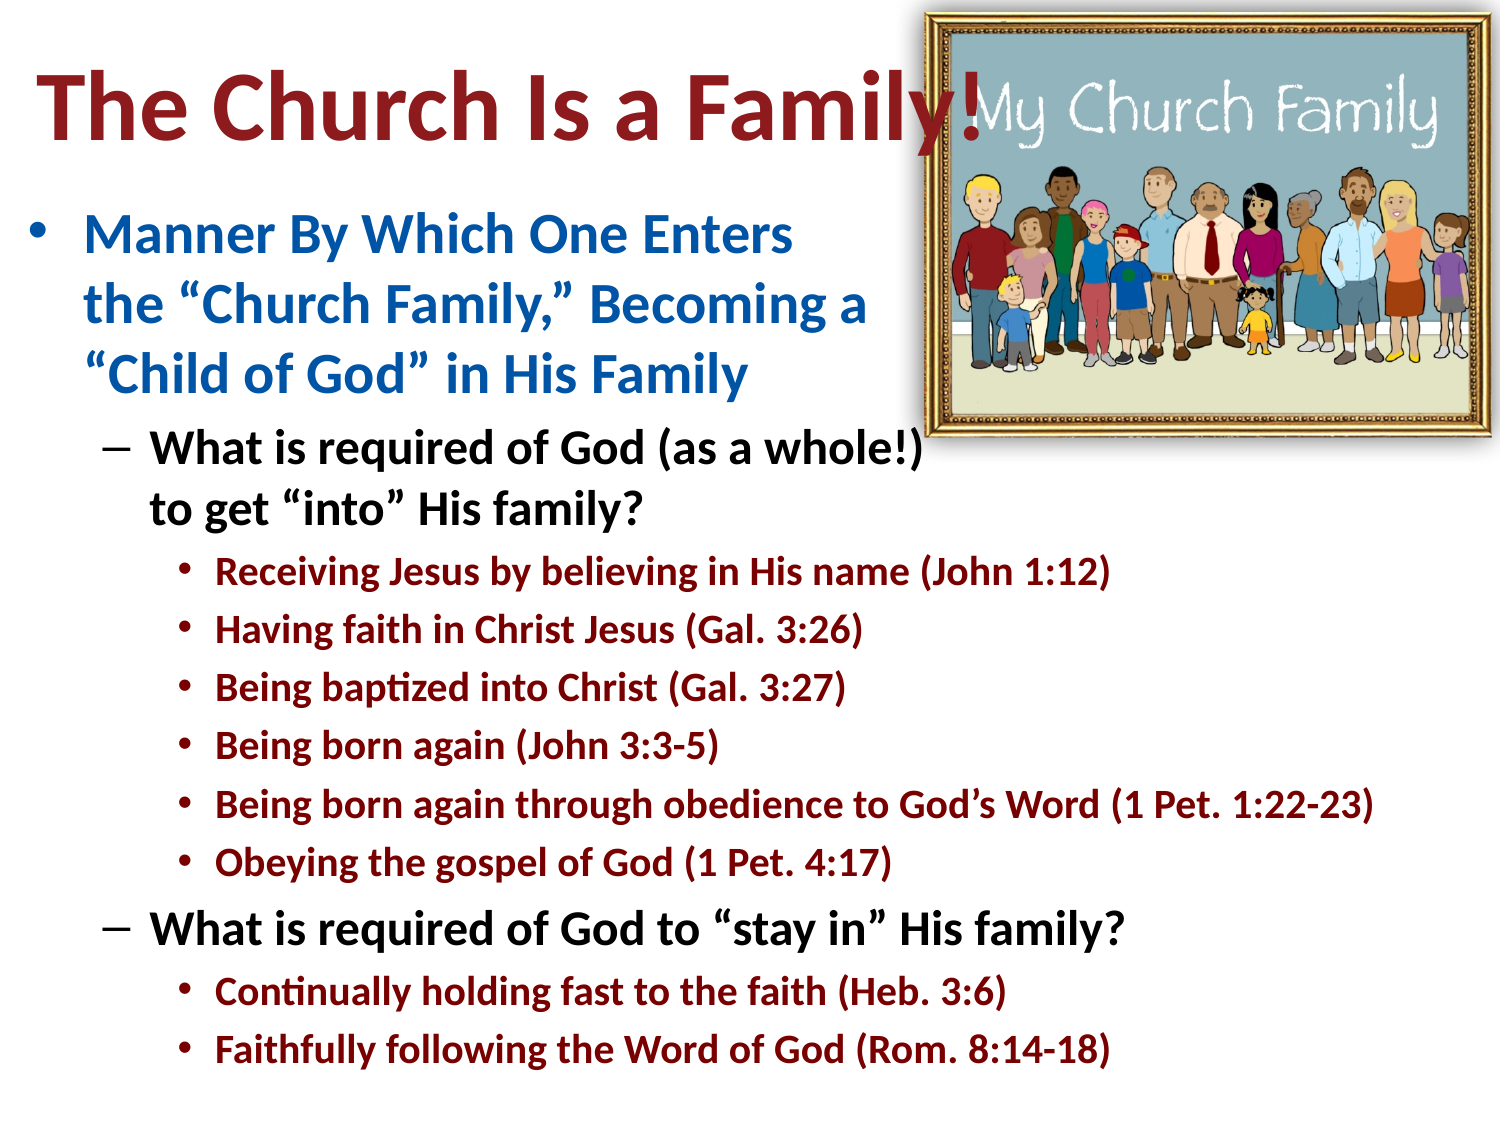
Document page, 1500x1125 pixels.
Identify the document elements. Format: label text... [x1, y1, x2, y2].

picture [924, 12, 1492, 187]
list Manner By Which One Enters the “Church Family,” Becoming a “Child of God” in His Family What is required of God (as a whole!) to get “into” His family? Receiving Jesus by believing in His name (John 1:12) Having faith in Christ Jesus (Gal. 3:26) Being baptized into Christ (Gal. 3:27) Being born again (John 3:3-5) Being born again through obedience to God’s Word (1 Pet. 1:22-23) Obeying the gospel of God (1 Pet. 4:17) What is required of God to “stay in” His family? Continually holding fast to the faith (Heb. 3:6) Faithfully following the Word of God (Rom. 8:14-18) [12, 187, 1500, 1125]
title The Church Is a Family! [0, 24, 1025, 175]
